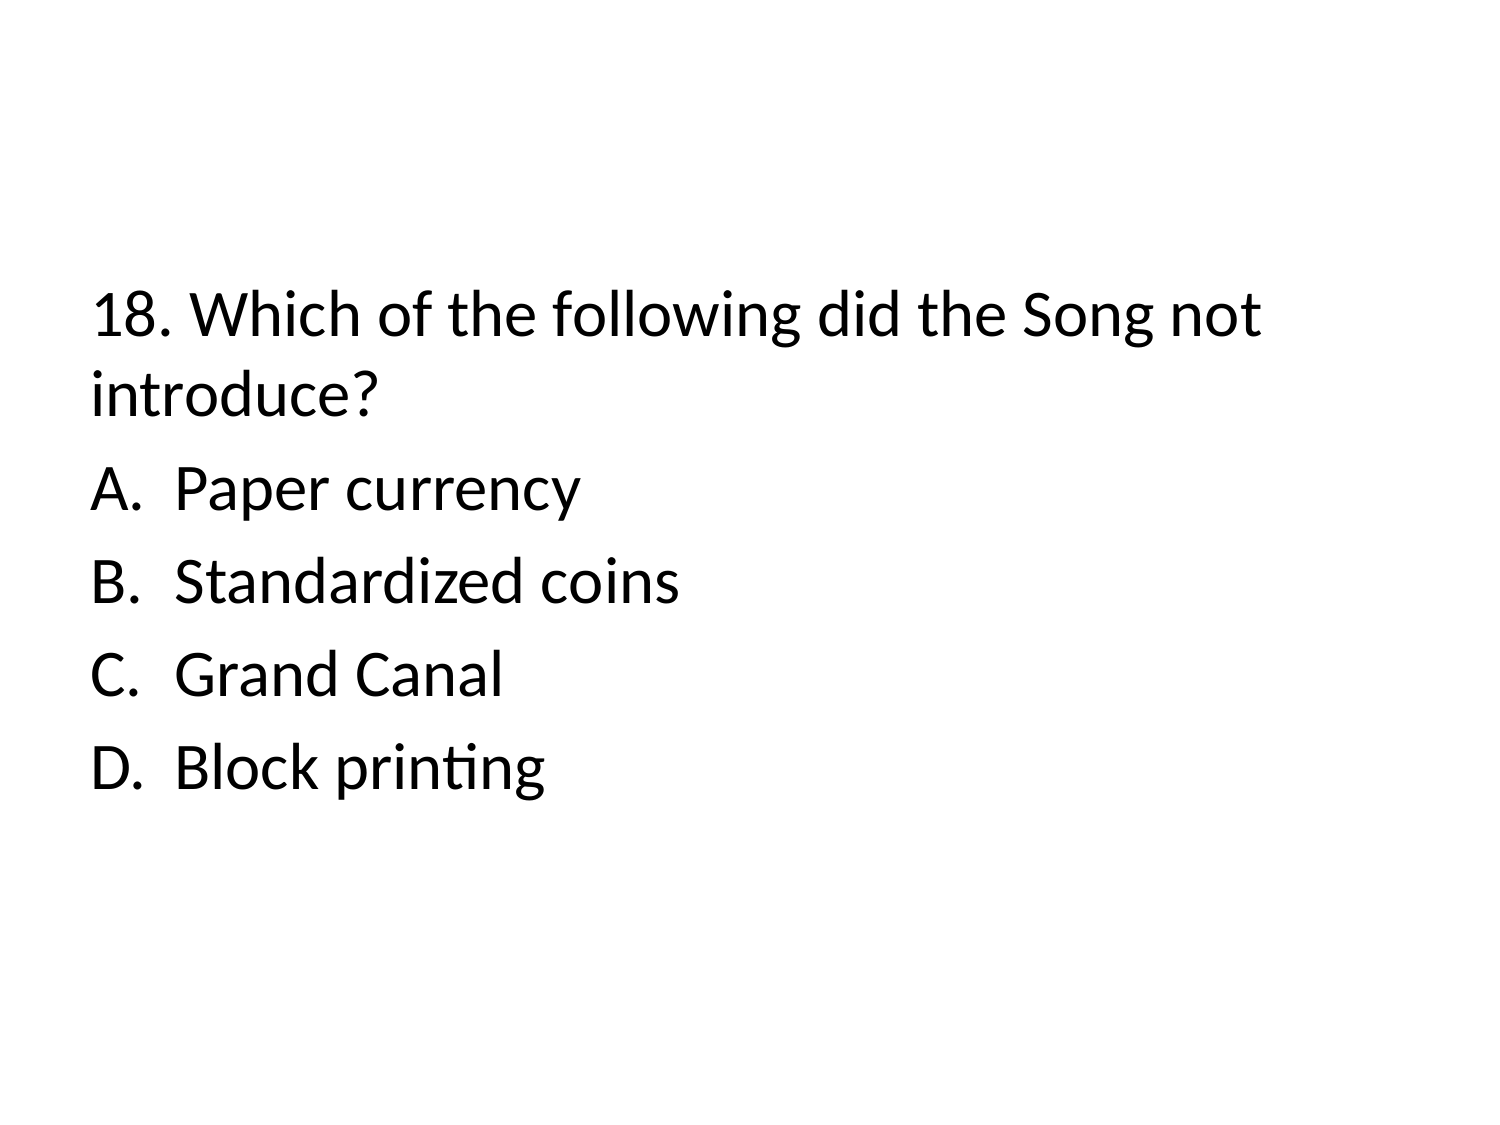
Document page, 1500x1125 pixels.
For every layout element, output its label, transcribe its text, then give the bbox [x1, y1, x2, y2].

list 18. Which of the following did the Song not introduce? Paper currency Standardized coins Grand Canal Block printing [75, 262, 1425, 1005]
